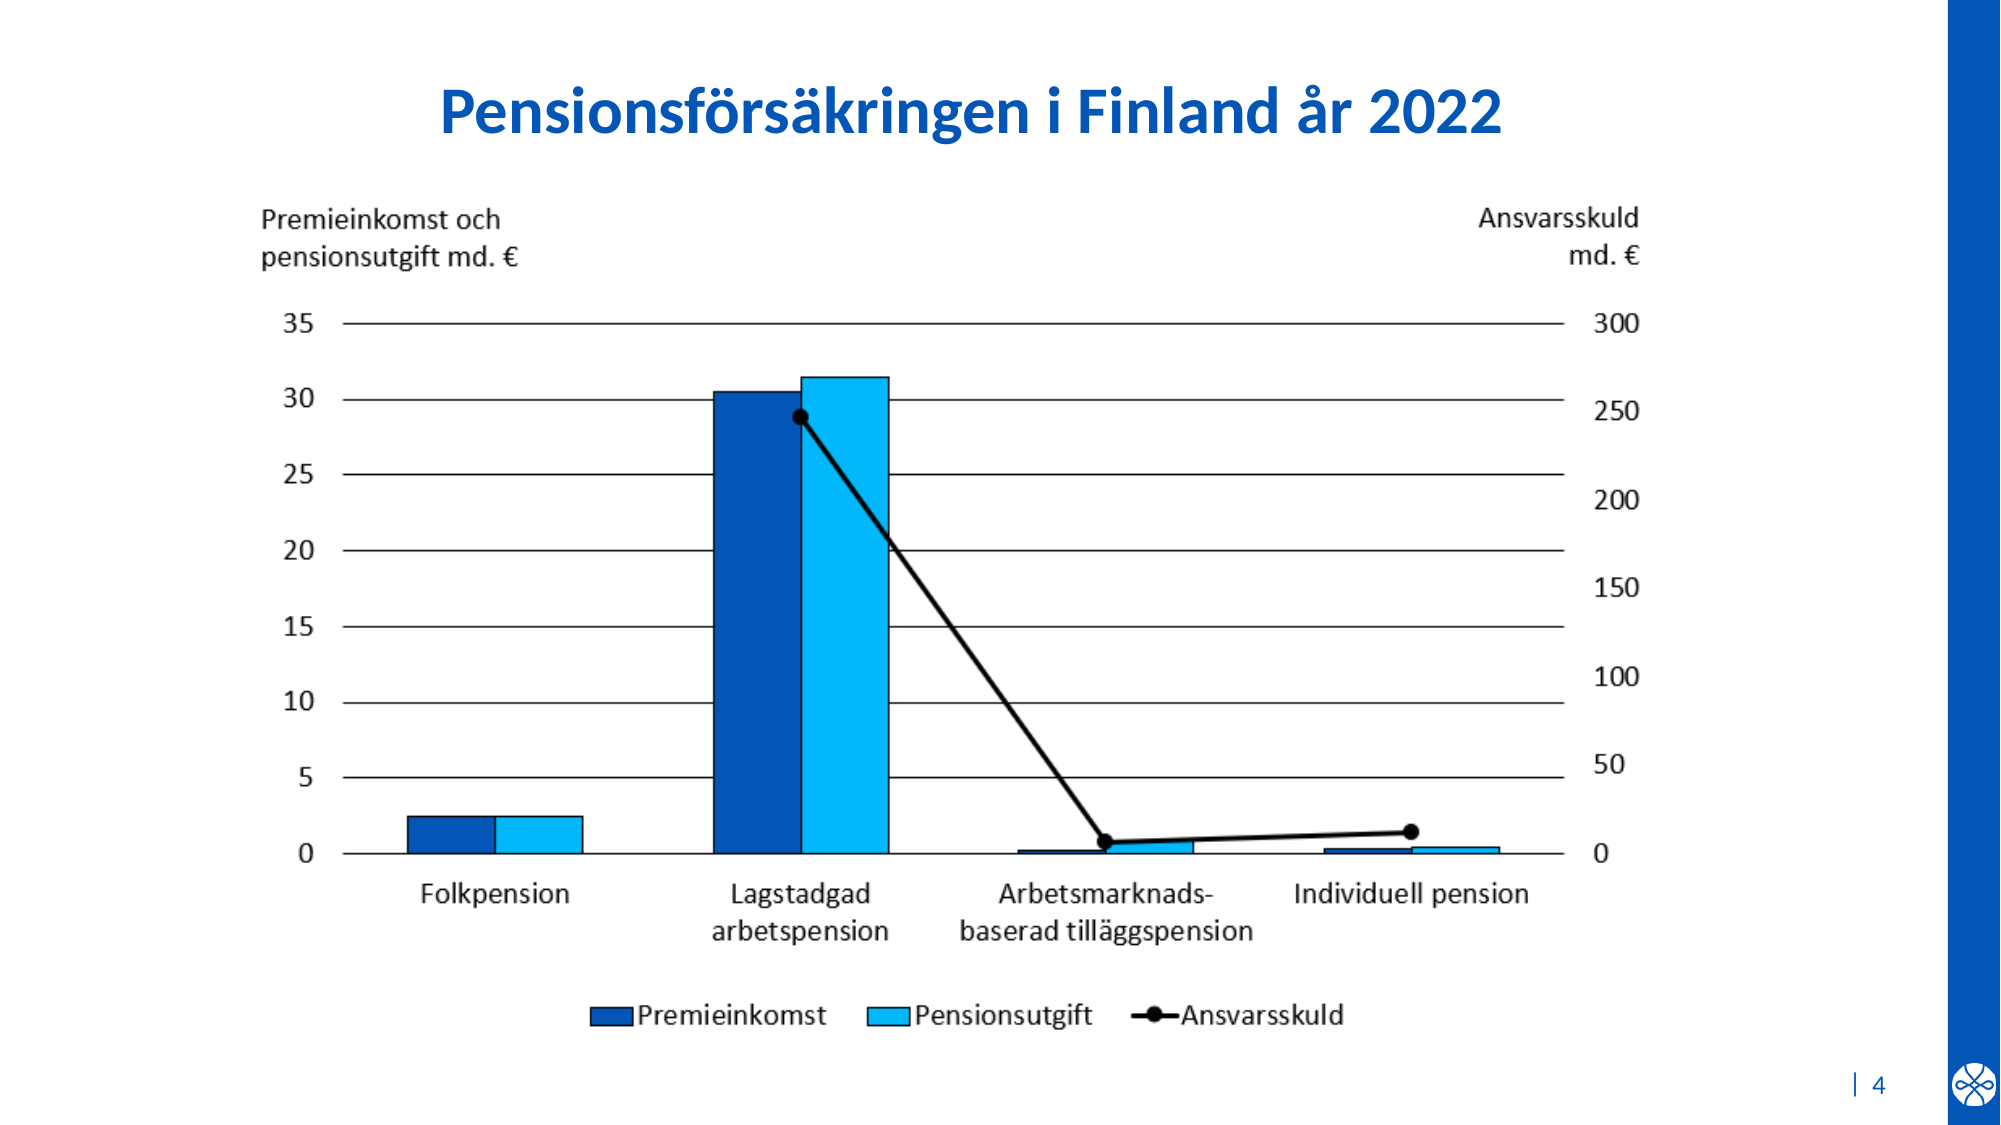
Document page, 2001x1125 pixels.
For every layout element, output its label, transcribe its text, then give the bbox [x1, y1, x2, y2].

slide_number 4 [1857, 1057, 1924, 1111]
picture [1952, 1063, 1996, 1106]
picture [255, 192, 1690, 1038]
title Pensionsförsäkringen i Finland år 2022 [0, 59, 1945, 173]
